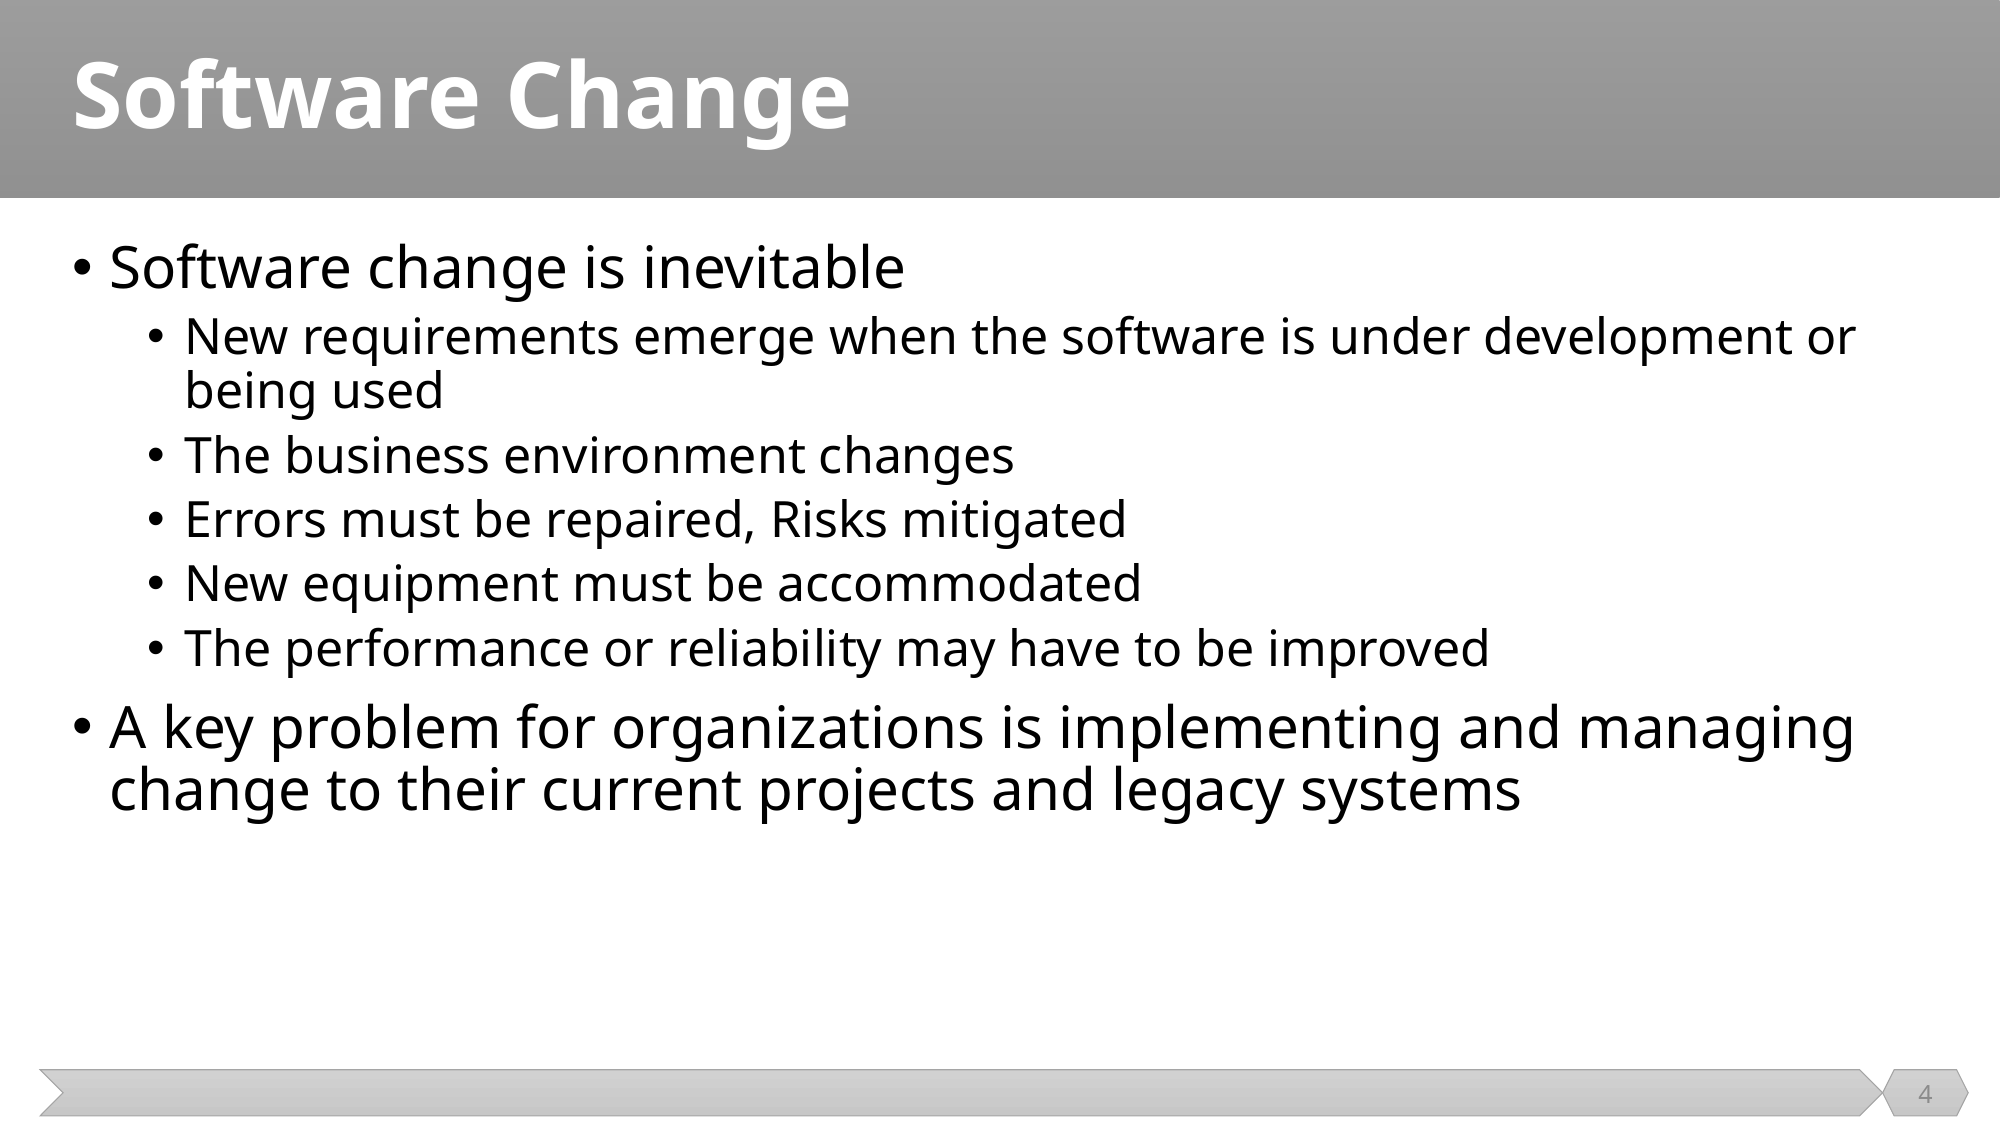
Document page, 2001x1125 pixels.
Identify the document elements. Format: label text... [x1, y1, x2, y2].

slide_number 4 [1882, 1065, 1969, 1125]
title Software Change [56, 0, 1969, 199]
list Software change is inevitable New requirements emerge when the software is under development or being used The business environment changes Errors must be repaired, Risks mitigated New equipment must be accommodated The performance or reliability may have to be improved A key problem for organizations is implementing and managing change to their current projects and legacy systems [56, 230, 1969, 1010]
